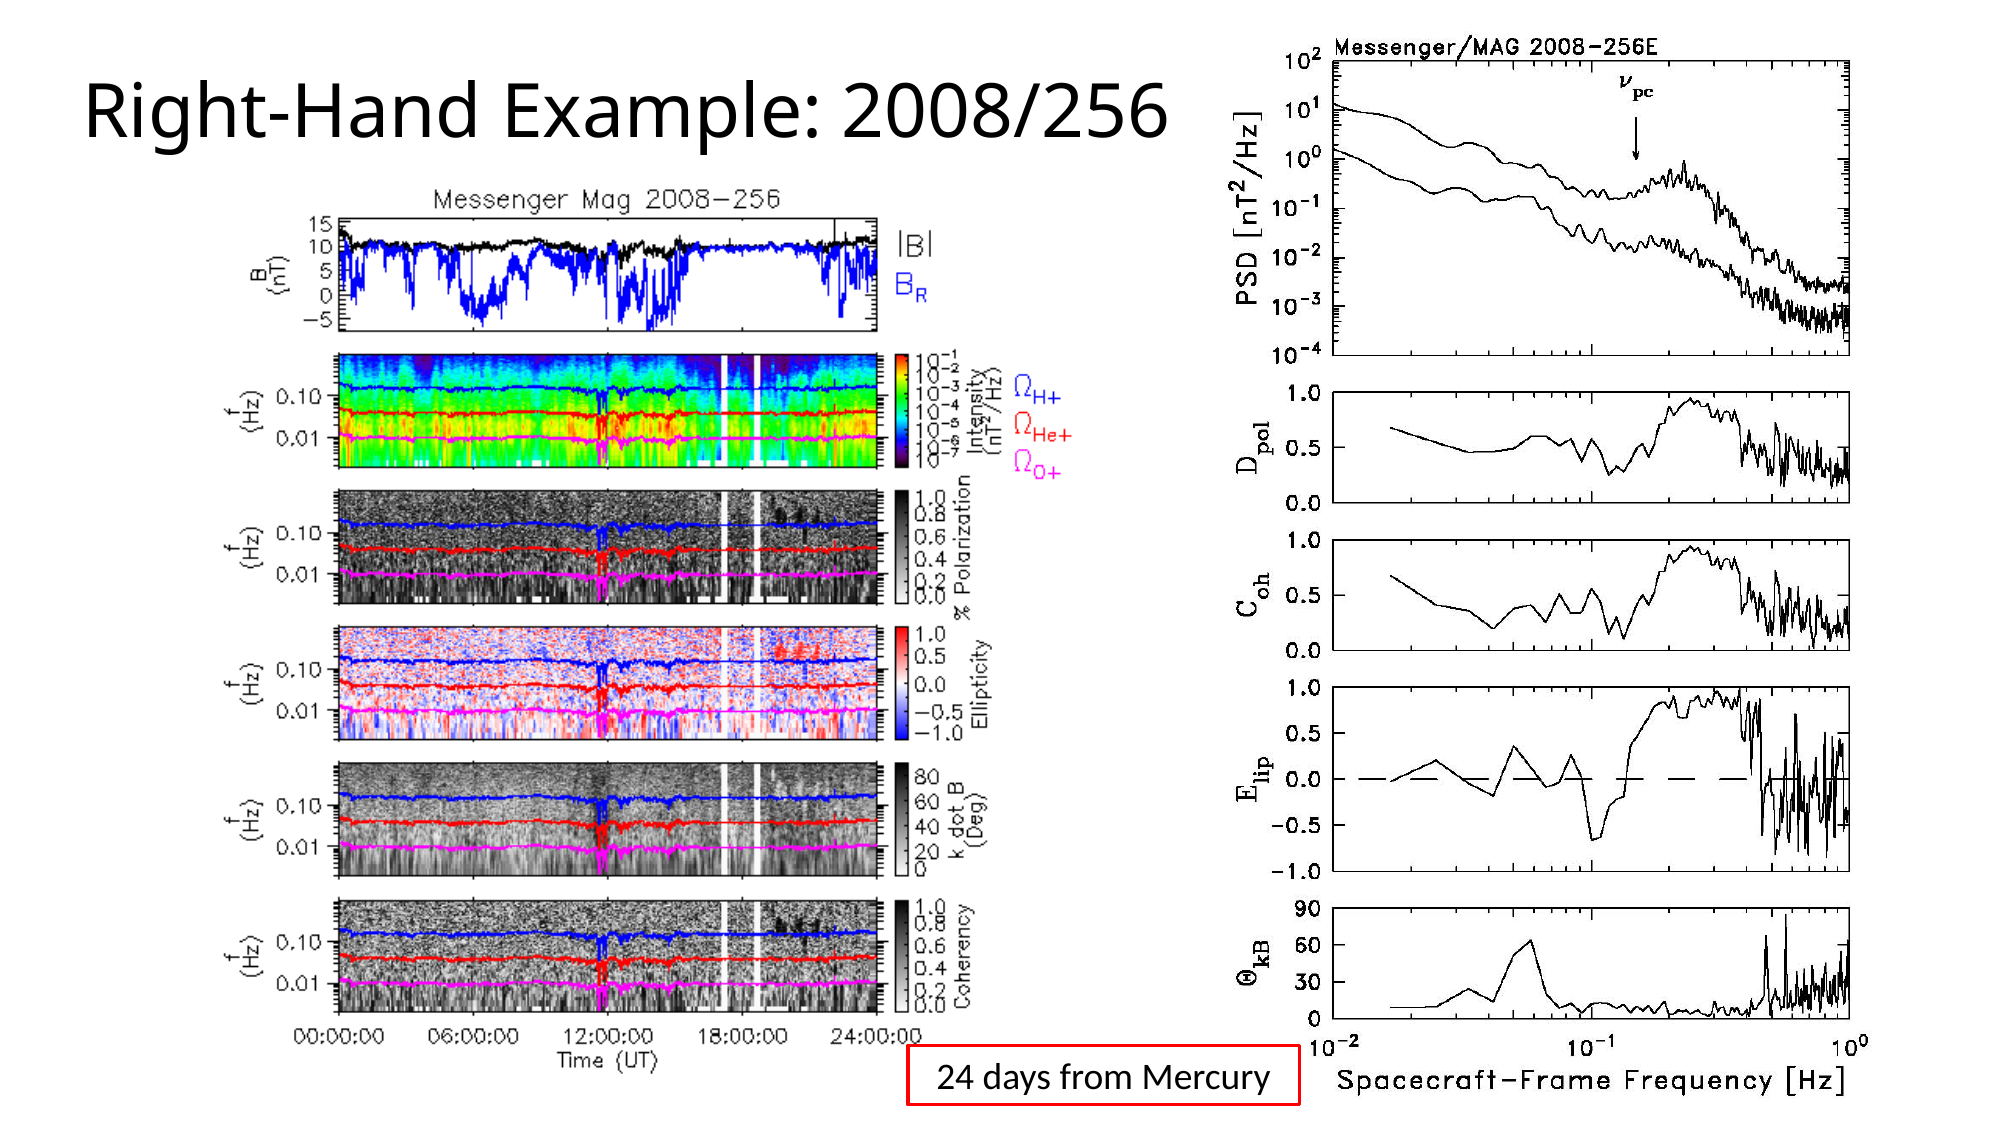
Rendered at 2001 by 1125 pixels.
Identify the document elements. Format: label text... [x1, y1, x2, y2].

picture [1205, 10, 1883, 1110]
text_box 24 days from Mercury [1078, 1045, 1205, 1105]
picture [218, 171, 1078, 1110]
title Right-Hand Example: 2008/256 [67, 36, 1197, 190]
